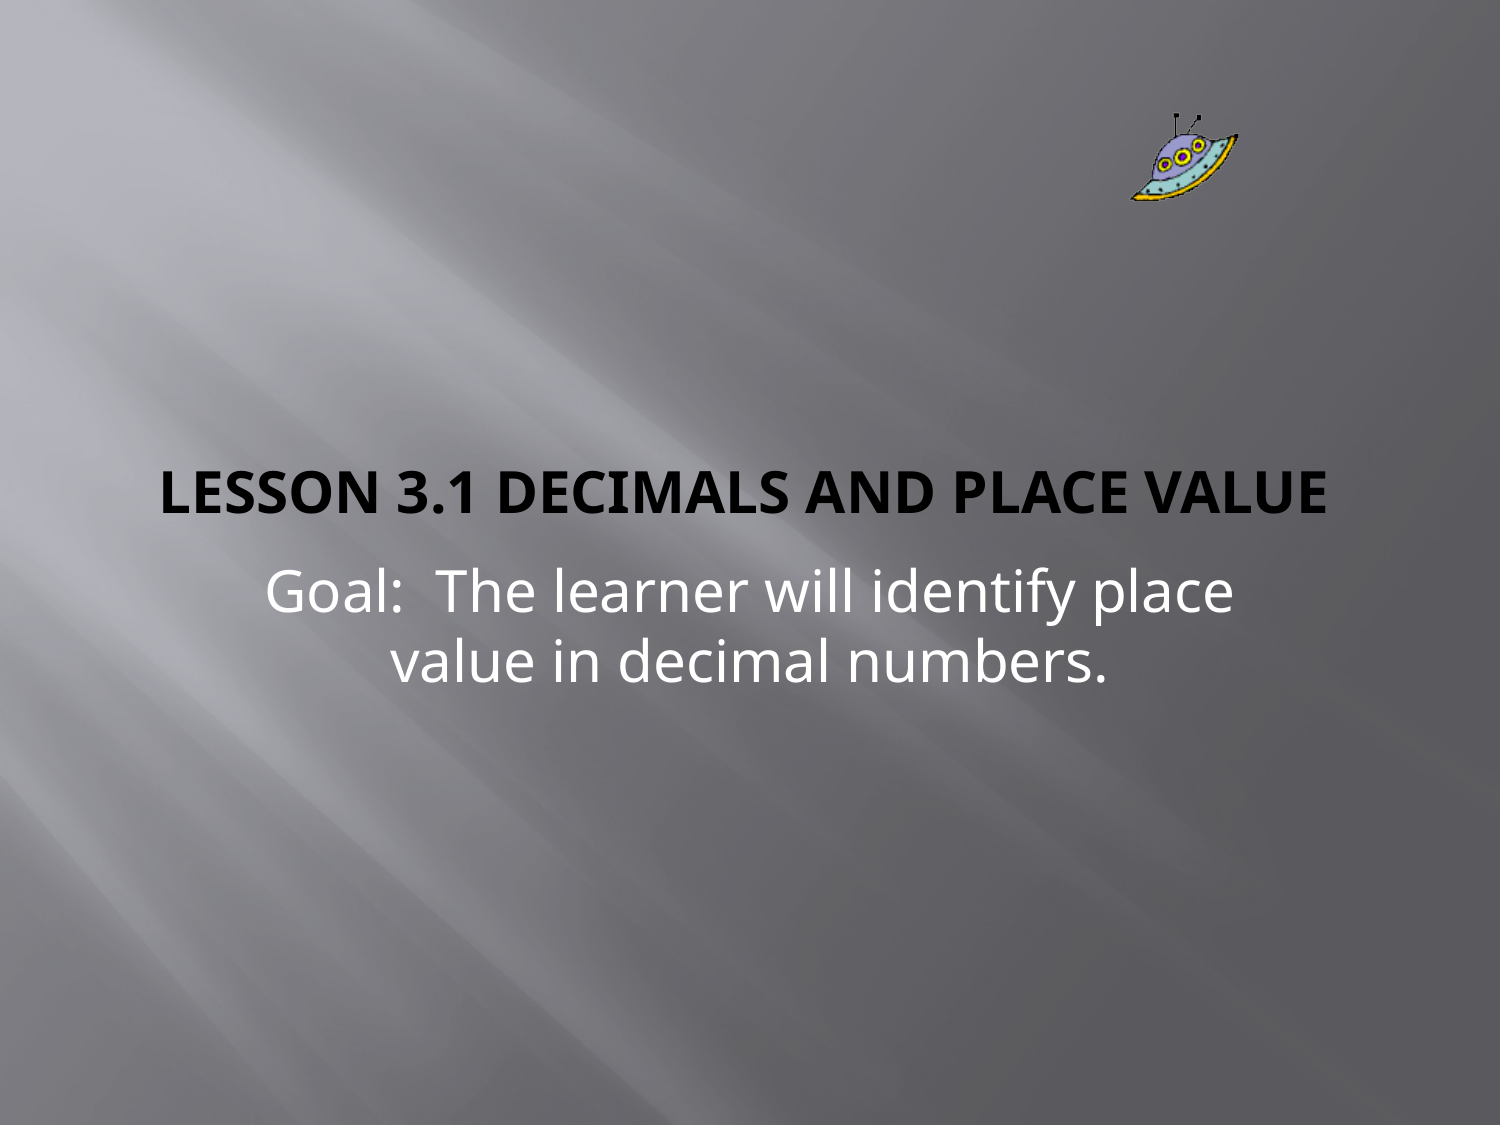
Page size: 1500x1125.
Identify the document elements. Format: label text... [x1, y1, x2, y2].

subtitle Goal: The learner will identify place value in decimal numbers. [225, 546, 1275, 834]
title Lesson 3.1 Decimals and Place Value [69, 224, 1420, 525]
picture [1124, 99, 1251, 205]
